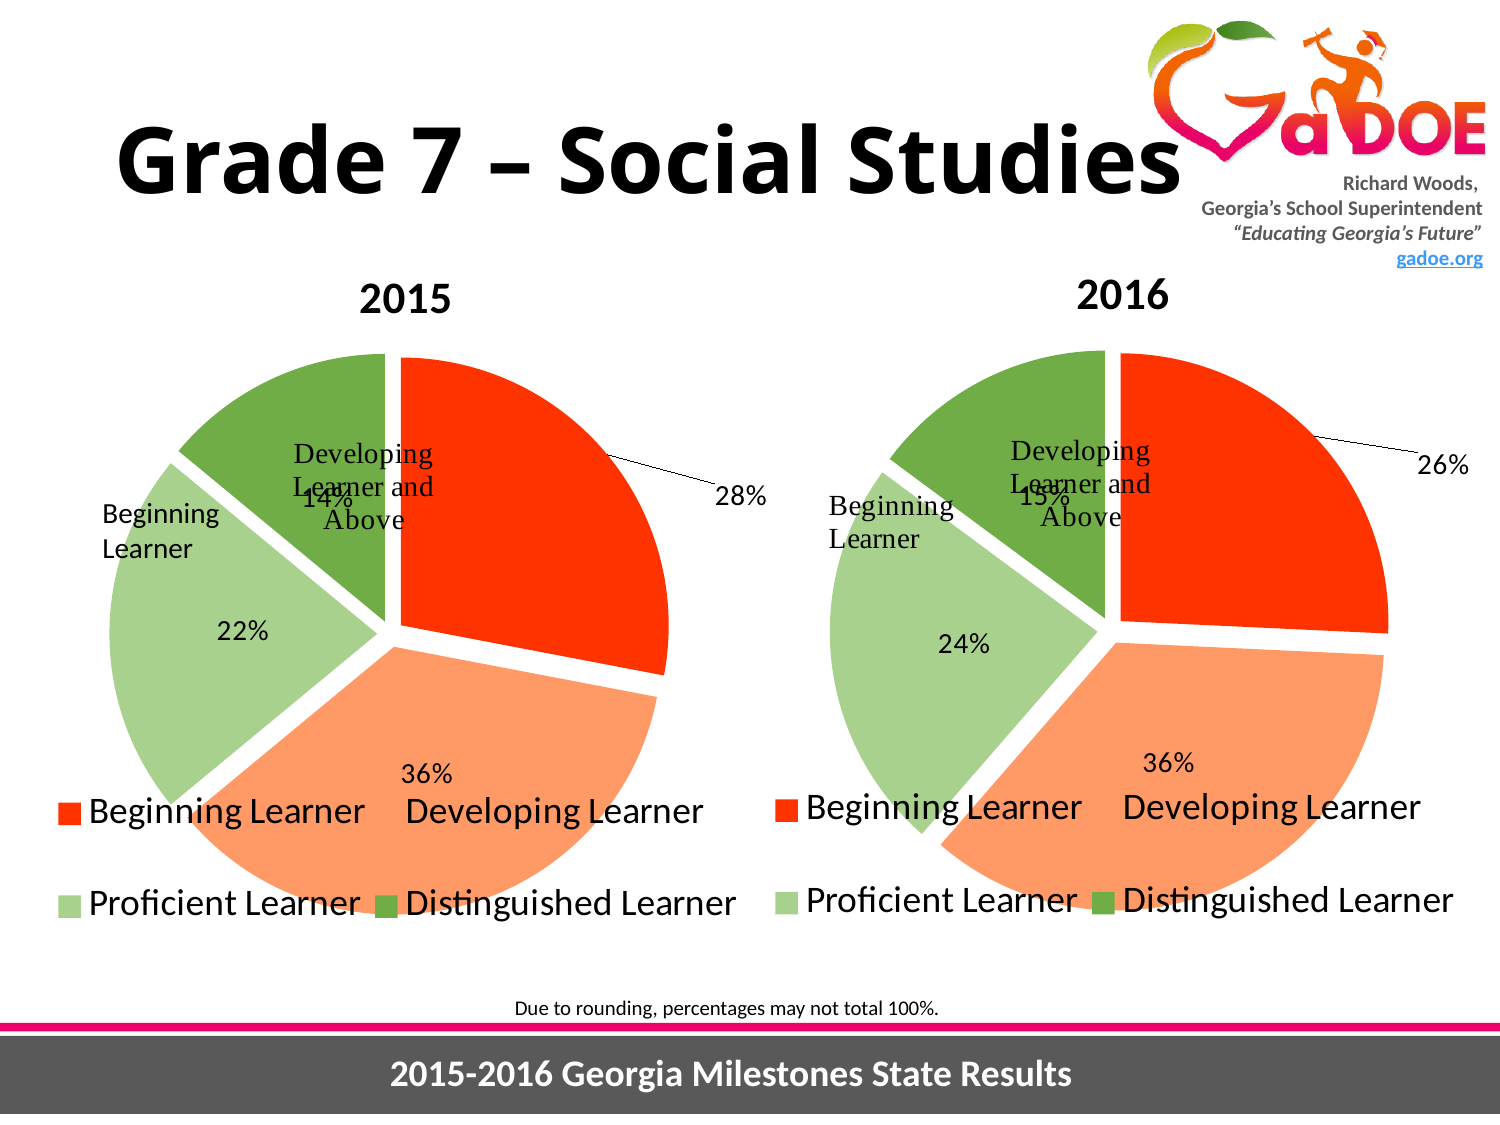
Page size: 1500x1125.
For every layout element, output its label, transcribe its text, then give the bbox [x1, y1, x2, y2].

text_box Due to rounding, percentages may not total 100%. [500, 991, 1000, 1028]
title Grade 7 – Social Studies [99, 54, 1213, 242]
footer 2015-2016 Georgia Milestones State Results [87, 1063, 1375, 1124]
picture [1135, 8, 1499, 164]
chart [26, 238, 1500, 994]
